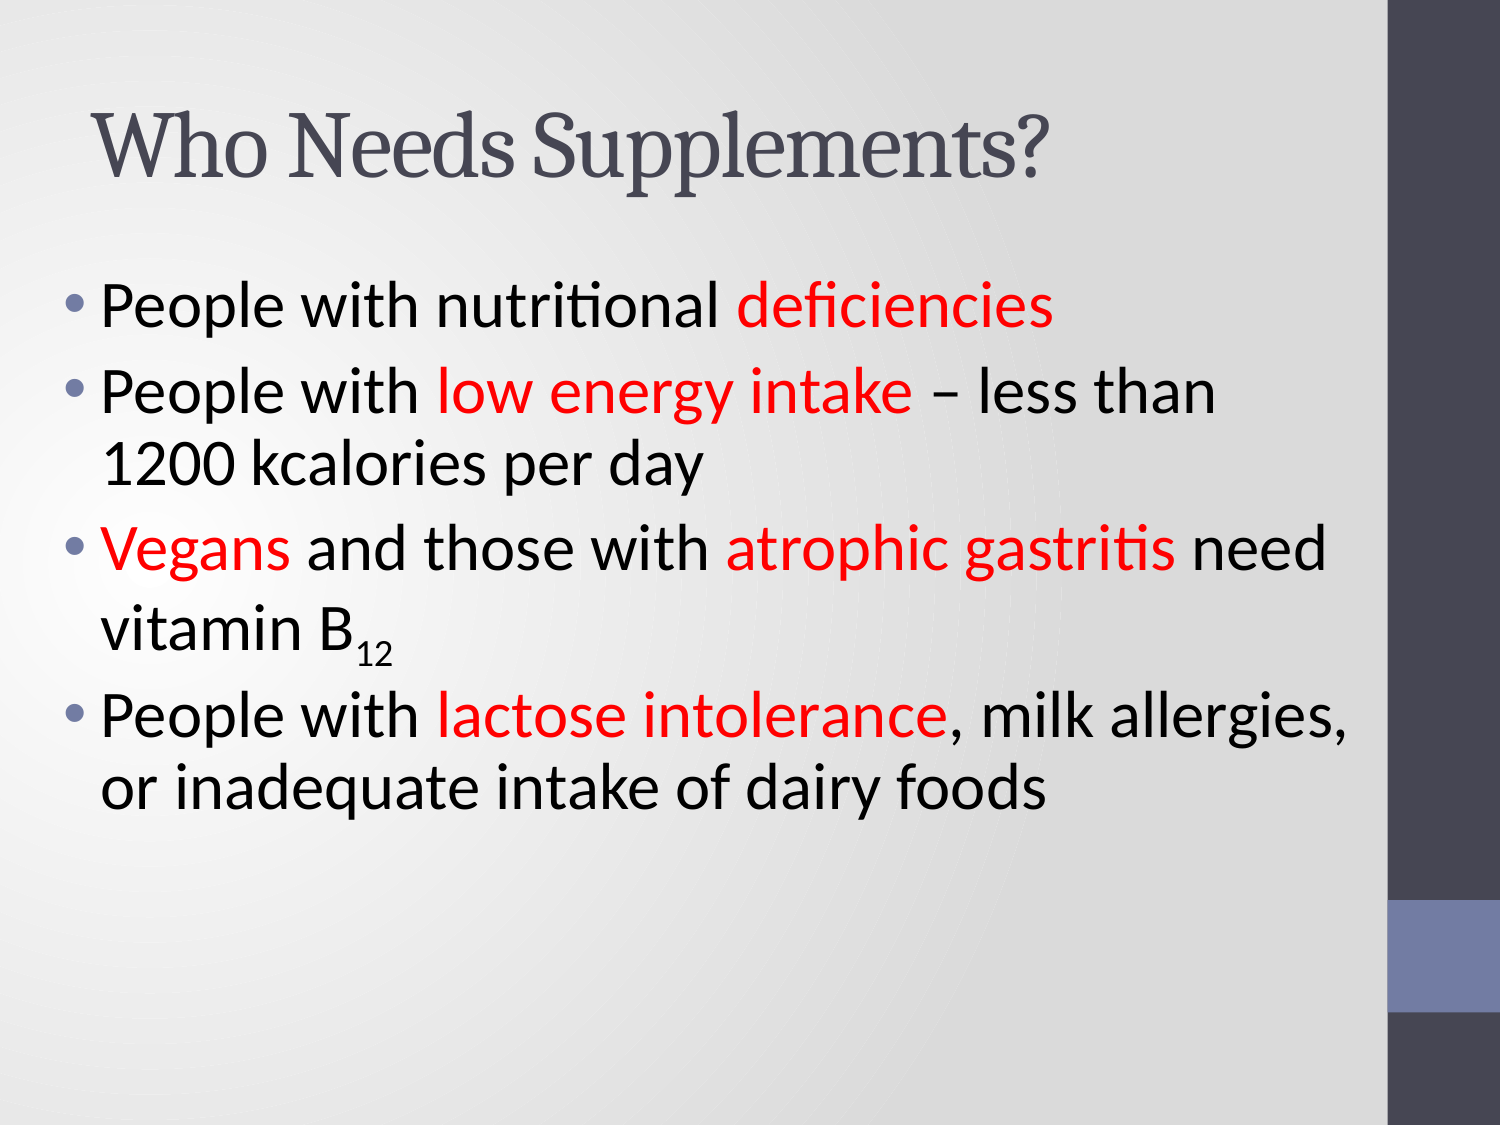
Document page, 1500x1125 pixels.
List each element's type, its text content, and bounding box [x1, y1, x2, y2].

list People with nutritional deficiencies People with low energy intake – less than 1200 kcalories per day Vegans and those with atrophic gastritis need vitamin B12 People with lactose intolerance, milk allergies, or inadequate intake of dairy foods [29, 262, 1377, 1050]
title Who Needs Supplements? [75, 45, 1325, 233]
